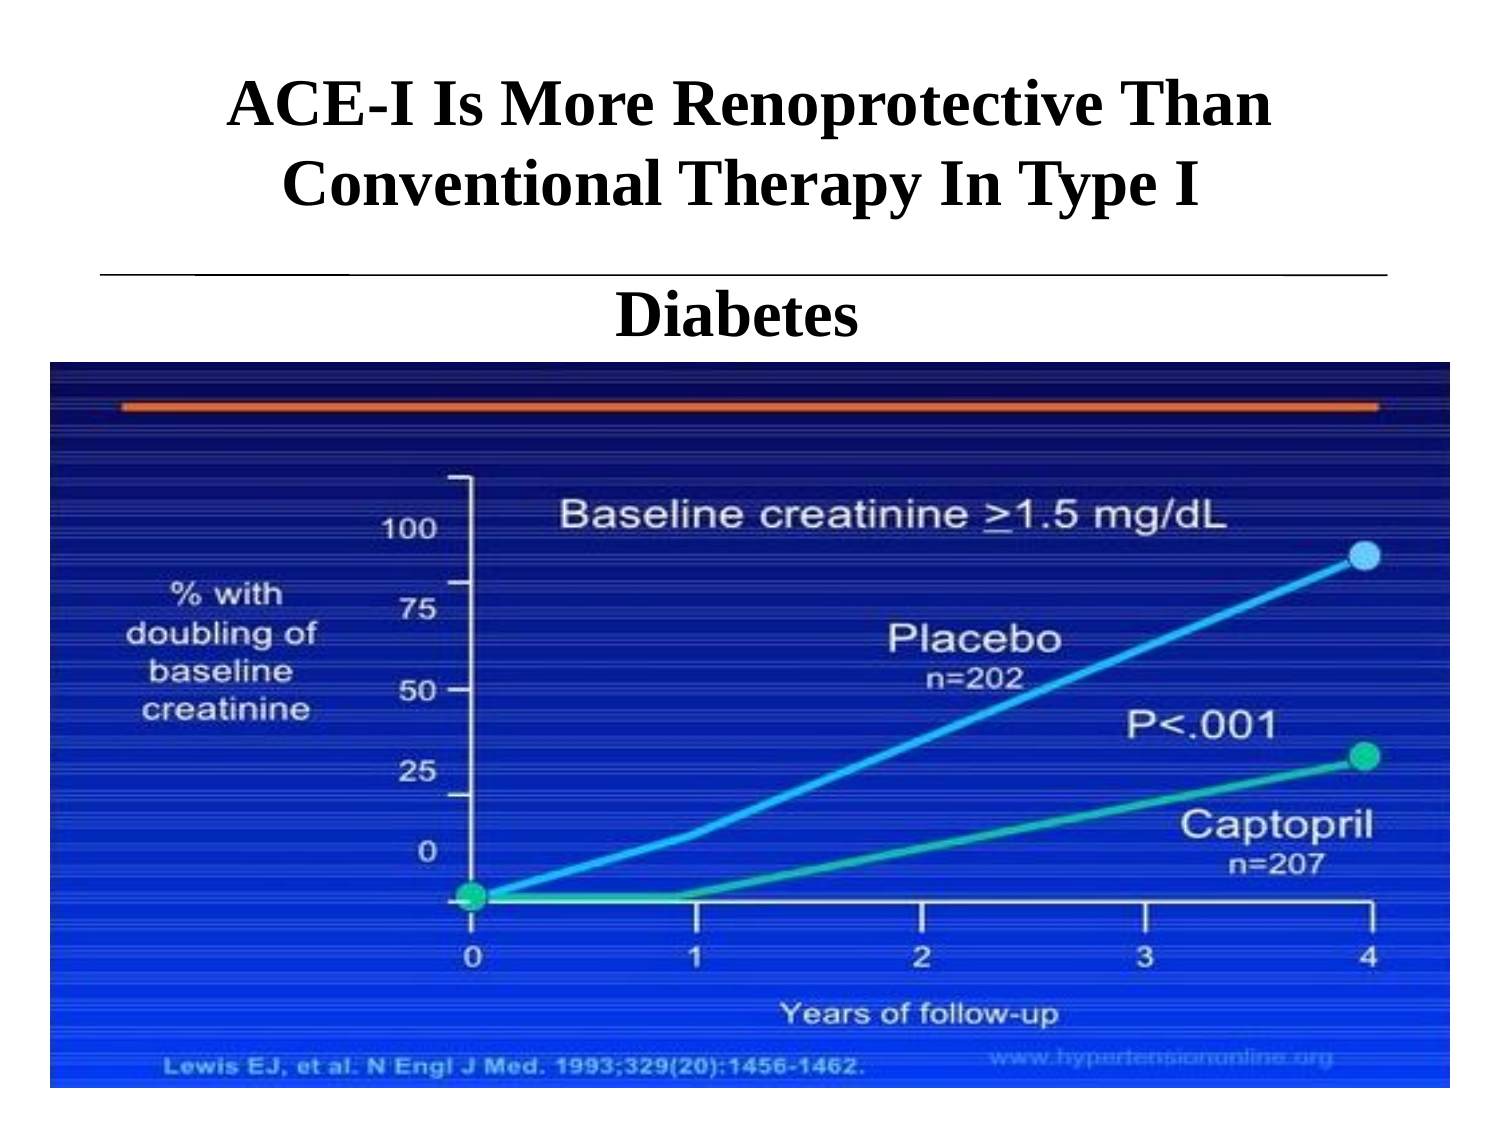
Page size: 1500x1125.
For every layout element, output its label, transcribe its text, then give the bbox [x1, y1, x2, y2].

list Diabetes [75, 262, 1425, 360]
title ACE-I Is More Renoprotective Than Conventional Therapy In Type I [75, 45, 1425, 233]
picture [49, 362, 1451, 1088]
